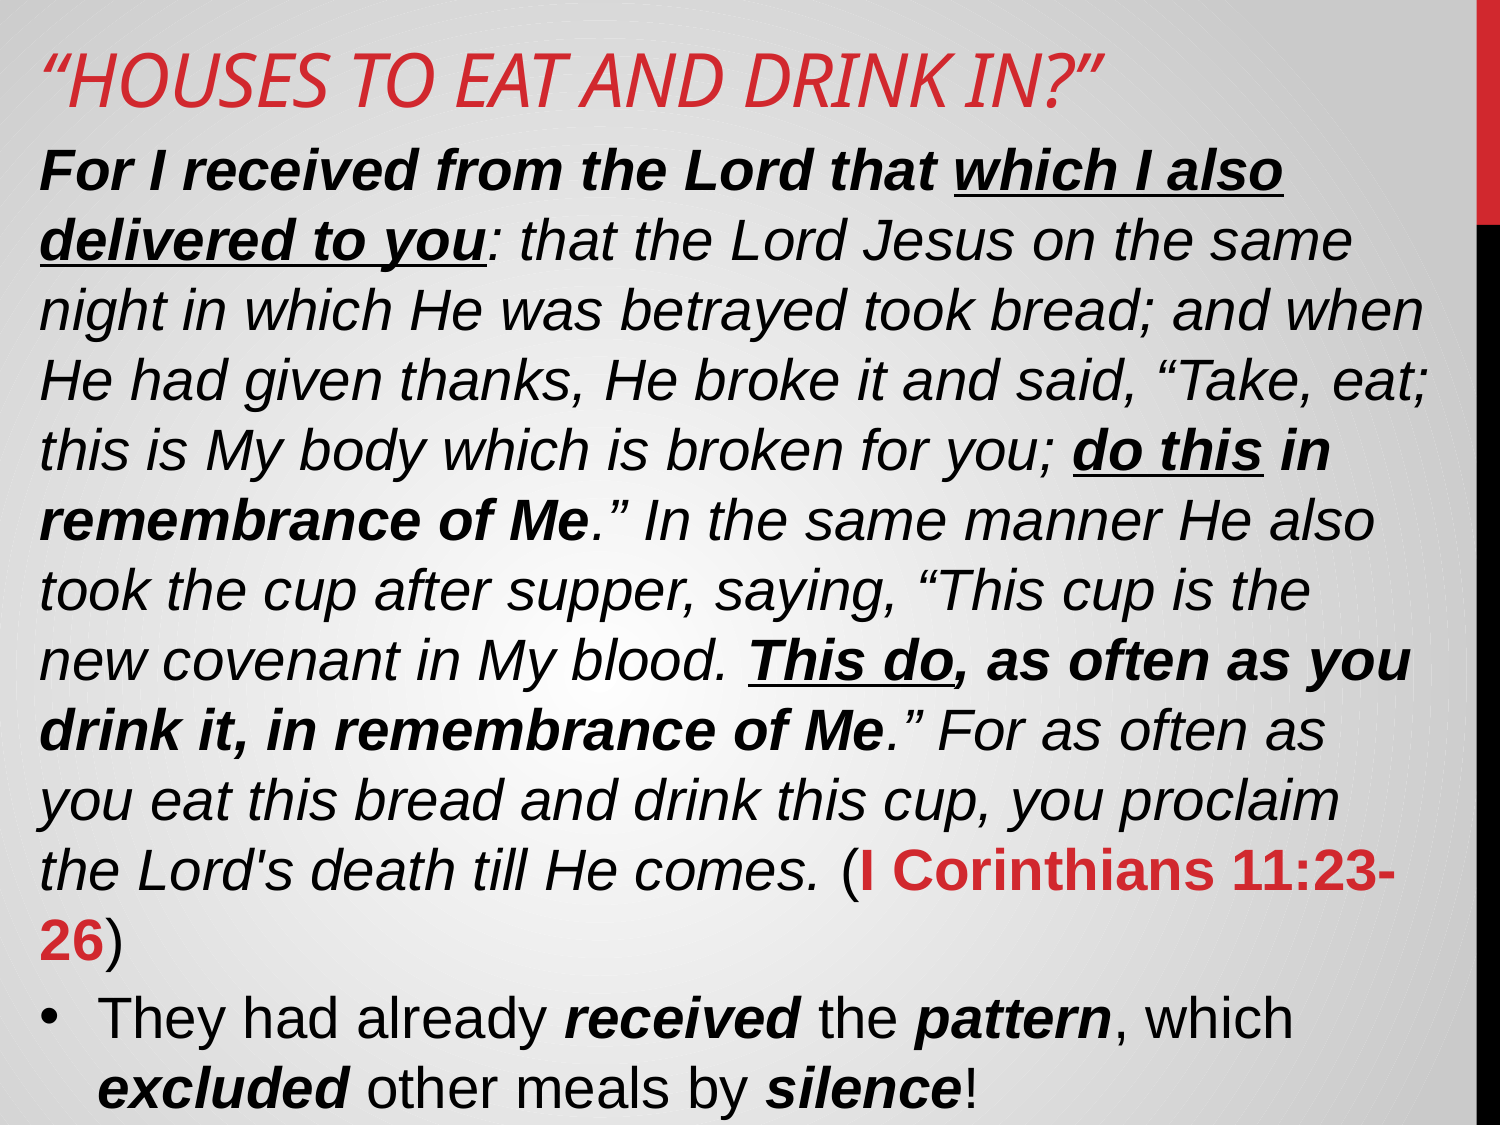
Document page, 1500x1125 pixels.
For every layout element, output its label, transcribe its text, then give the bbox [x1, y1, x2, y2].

title “Houses to Eat and Drink IN?” [24, 25, 1450, 125]
list For I received from the Lord that which I also delivered to you: that the Lord Jesus on the same night in which He was betrayed took bread; and when He had given thanks, He broke it and said, “Take, eat; this is My body which is broken for you; do this in remembrance of Me.” In the same manner He also took the cup after supper, saying, “This cup is the new covenant in My blood. This do, as often as you drink it, in remembrance of Me.” For as often as you eat this bread and drink this cup, you proclaim the Lord's death till He comes. (I Corinthians 11:23-26) They had already received the pattern, which excluded other meals by silence! [24, 125, 1450, 1113]
